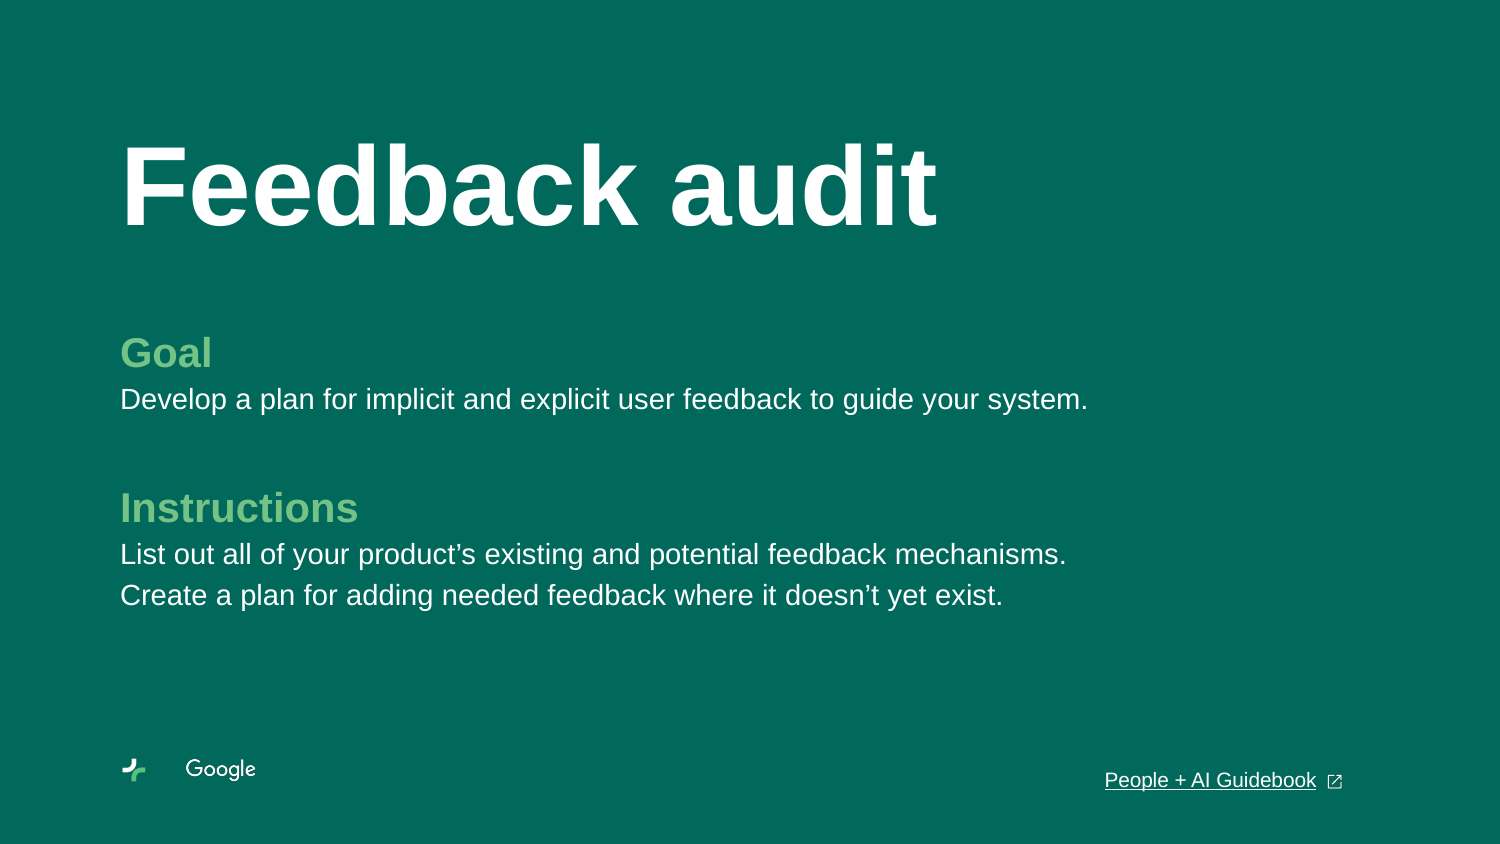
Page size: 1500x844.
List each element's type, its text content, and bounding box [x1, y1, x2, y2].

picture [120, 757, 148, 783]
text_box Feedback audit [119, 128, 1451, 285]
picture [181, 754, 258, 786]
picture [1324, 772, 1344, 791]
text_box People + AI Guidebook [1052, 753, 1332, 807]
text_box Goal Develop a plan for implicit and explicit user feedback to guide your system. Instructions List out all of your product’s existing and potential feedback mechanisms. Create a plan for adding needed feedback where it doesn’t yet exist. [120, 317, 1115, 618]
